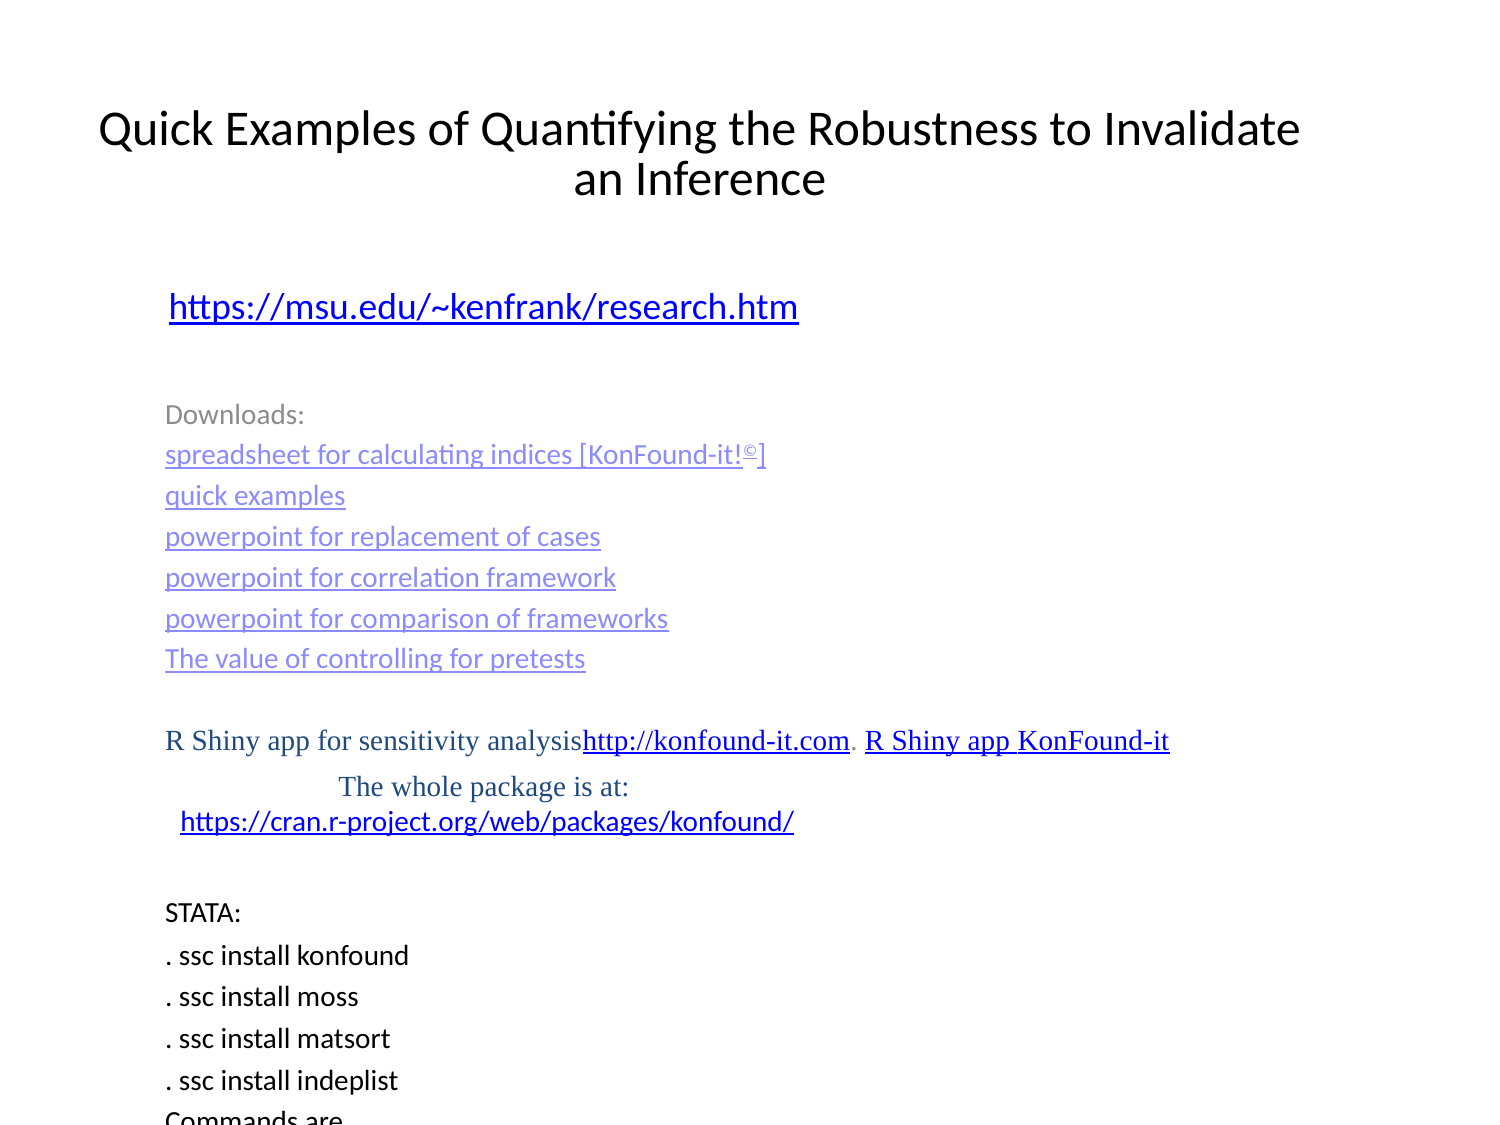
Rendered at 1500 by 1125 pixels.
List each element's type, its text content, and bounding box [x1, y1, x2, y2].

title Quick Examples of Quantifying the Robustness to Invalidate an Inference [62, 37, 1338, 279]
text_box https://msu.edu/~kenfrank/research.htm [153, 274, 815, 335]
subtitle Downloads: spreadsheet for calculating indices [KonFound-it!©] quick examples powerpoint for replacement of cases powerpoint for correlation framework powerpoint for comparison of frameworks The value of controlling for pretests R Shiny app for sensitivity analysishttp://konfound-it.com. R Shiny app KonFound-it The whole package is at: https://cran.r-project.org/web/packages/konfound/ STATA: . ssc install konfound . ssc install moss . ssc install matsort . ssc install indeplist Commands are konfound for a procedure you ran in stata Pkonfound for published example Mkonfound for multiple analyses [150, 387, 1350, 1025]
